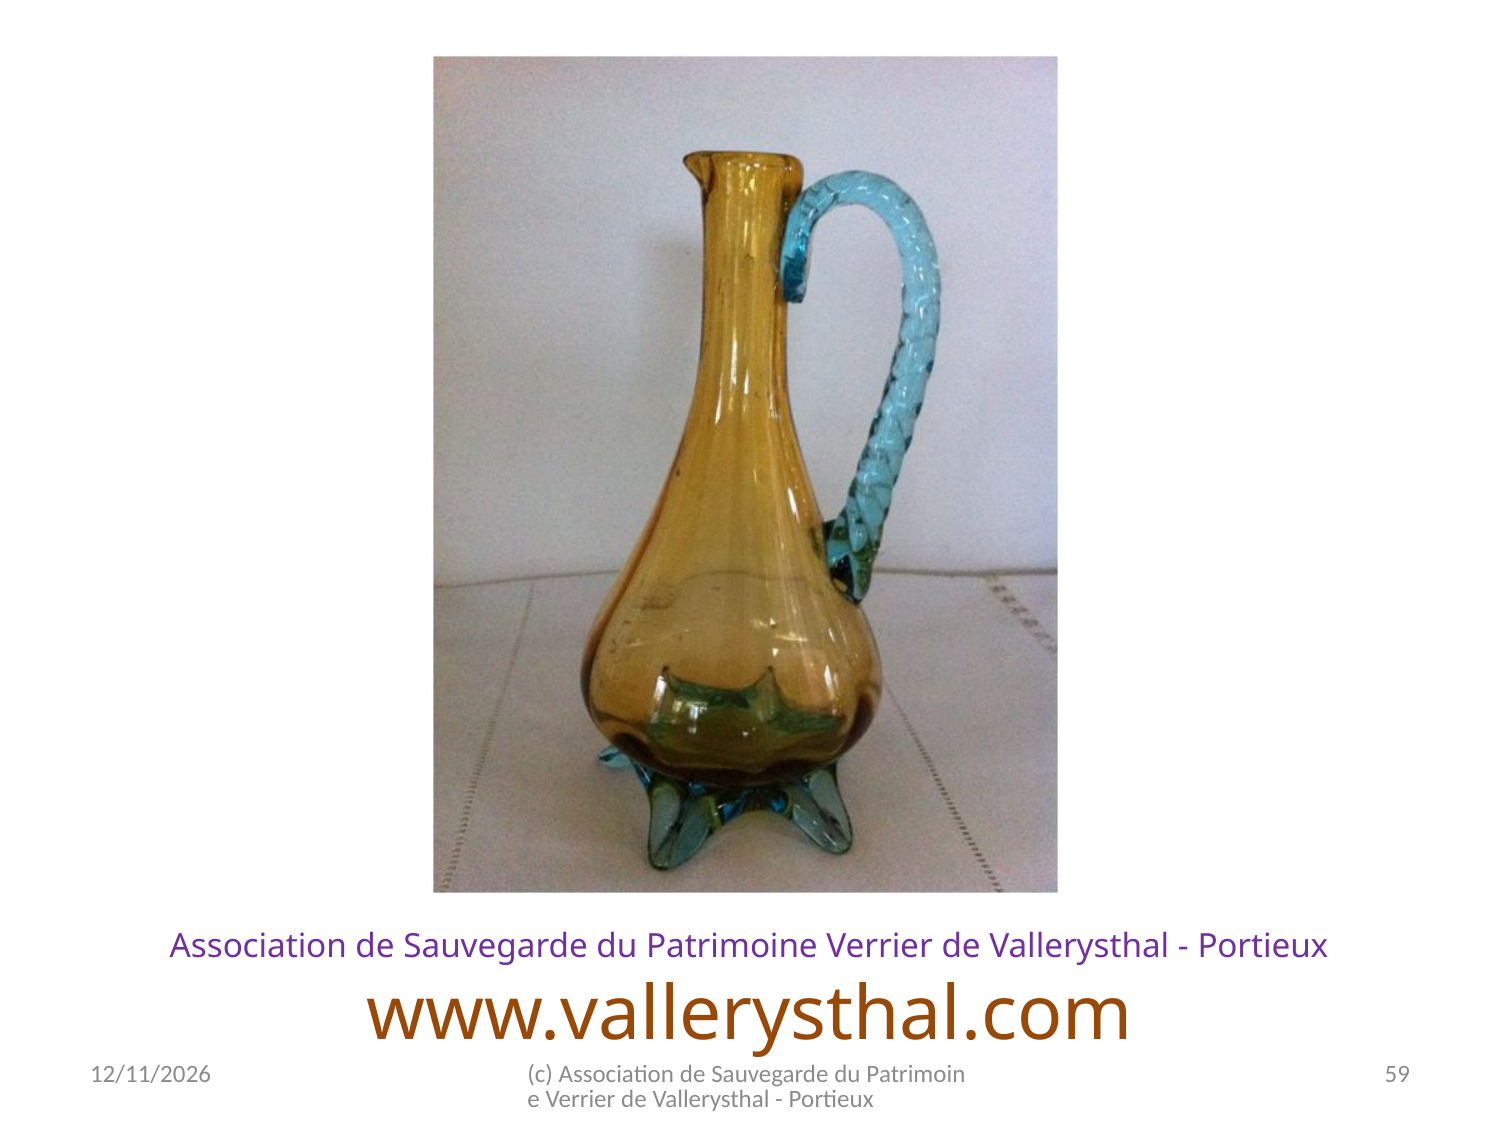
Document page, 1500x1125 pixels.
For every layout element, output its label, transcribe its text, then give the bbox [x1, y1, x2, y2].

footer (c) Association de Sauvegarde du Patrimoine Verrier de Vallerysthal - Portieux [512, 1042, 988, 1103]
text_box Association de Sauvegarde du Patrimoine Verrier de Vallerysthal - Portieux www.vallerysthal.com [0, 916, 1500, 1062]
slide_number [75, 1042, 425, 1103]
picture [430, 54, 1059, 894]
slide_number 59 [1074, 1042, 1425, 1103]
